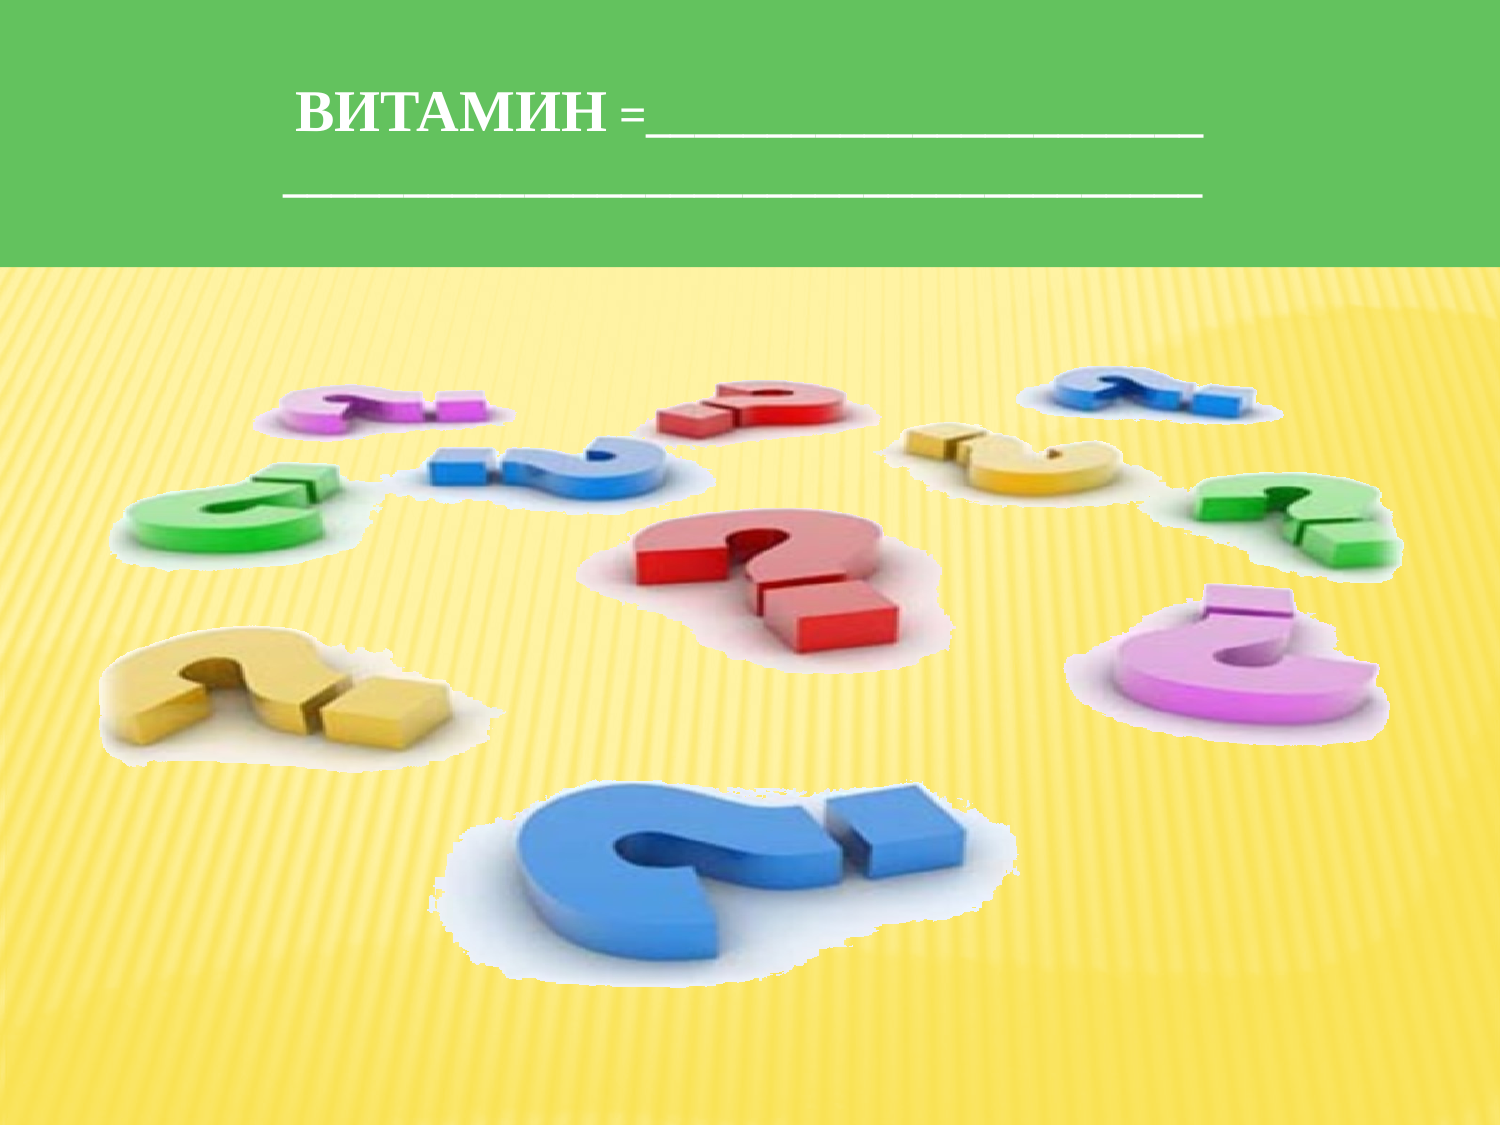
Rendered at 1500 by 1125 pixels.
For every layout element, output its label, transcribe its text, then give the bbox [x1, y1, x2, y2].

picture [88, 326, 1412, 1001]
title Витамин =_______________________ ______________________________________ [0, 0, 1500, 268]
